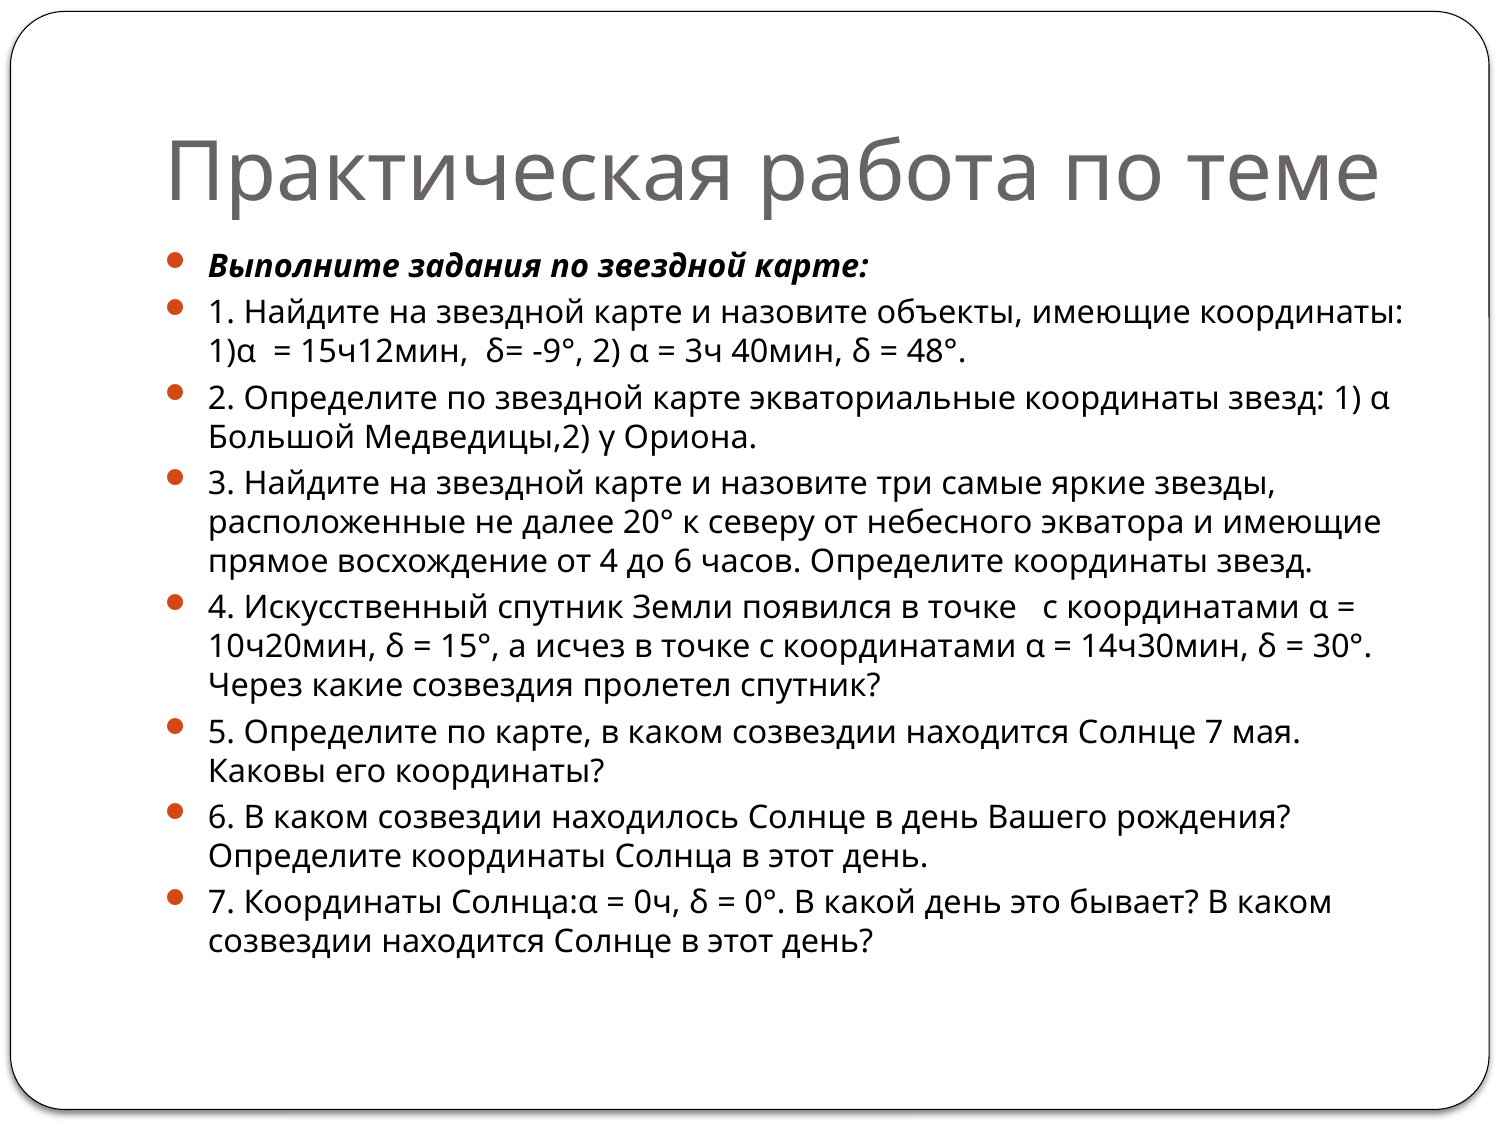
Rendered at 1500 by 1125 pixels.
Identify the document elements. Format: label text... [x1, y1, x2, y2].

list Выполните задания по звездной карте: 1. Найдите на звездной карте и назовите объекты, имеющие координаты: 1)α = 15ч12мин, δ= -9°, 2) α = 3ч 40мин, δ = 48°. 2. Определите по звездной карте экваториальные координаты звезд: 1) α Большой Медведицы,2) γ Ориона. 3. Найдите на звездной карте и назовите три самые яркие звезды, расположенные не далее 20° к северу от небесного экватора и имеющие прямое восхождение от 4 до 6 часов. Определите координаты звезд. 4. Искусственный спутник Земли появился в точке с координатами α = 10ч20мин, δ = 15°, а исчез в точке с координатами α = 14ч30мин, δ = 30°. Через какие созвездия пролетел спутник? 5. Определите по карте, в каком созвездии находится Солнце 7 мая. Каковы его координаты? 6. В каком созвездии находилось Солнце в день Вашего рождения? Определите координаты Солнца в этот день. 7. Координаты Солнца:α = 0ч, δ = 0°. В какой день это бывает? В каком созвездии находится Солнце в этот день? [150, 237, 1425, 988]
title Практическая работа по теме [150, 45, 1425, 233]
